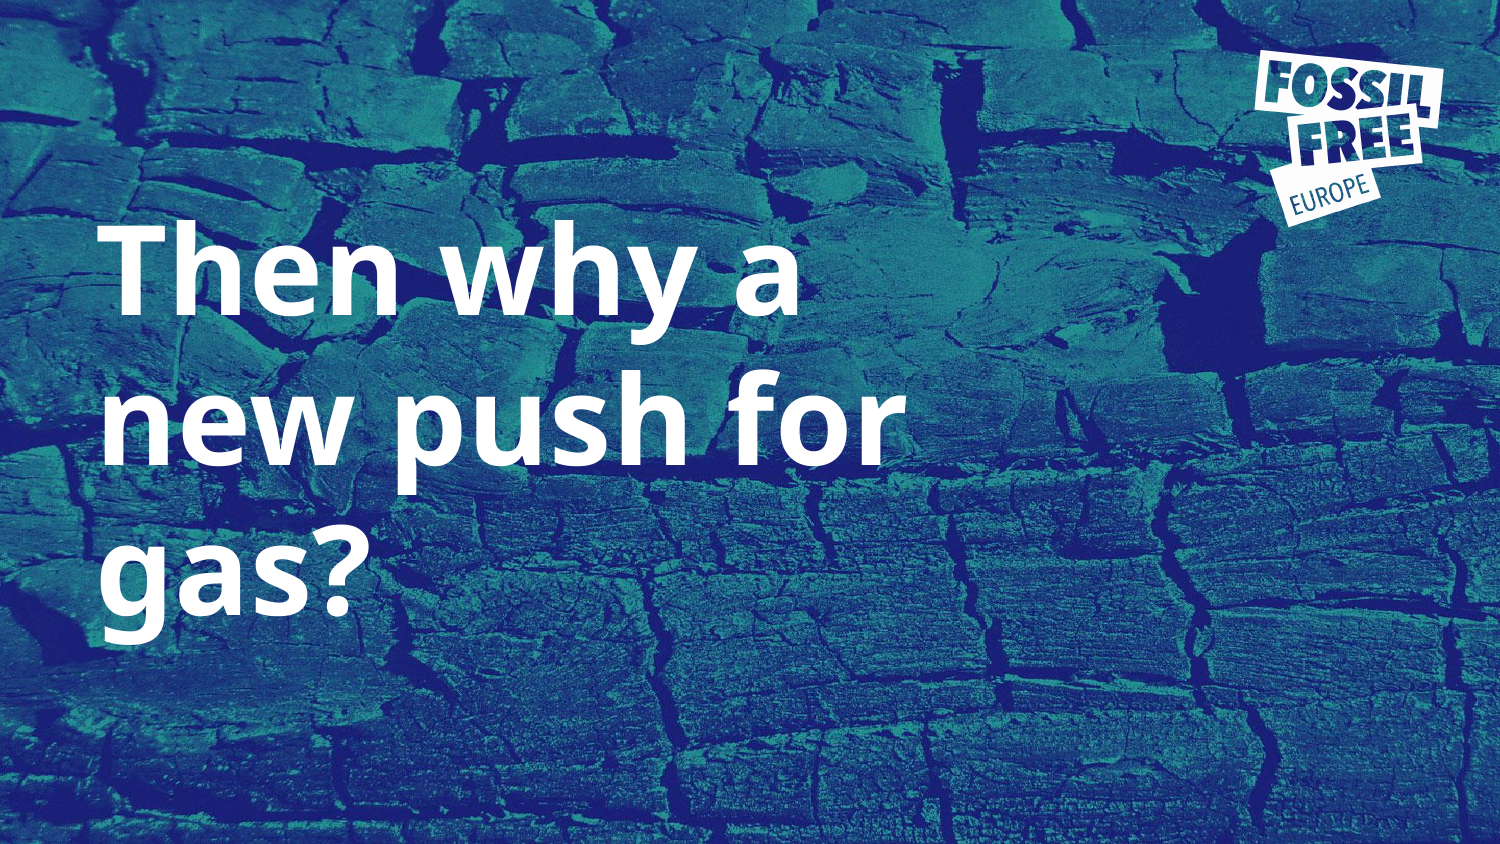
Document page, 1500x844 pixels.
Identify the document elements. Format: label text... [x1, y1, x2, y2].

title Then why a new push for gas? [80, 80, 1102, 752]
picture [0, 0, 1500, 844]
